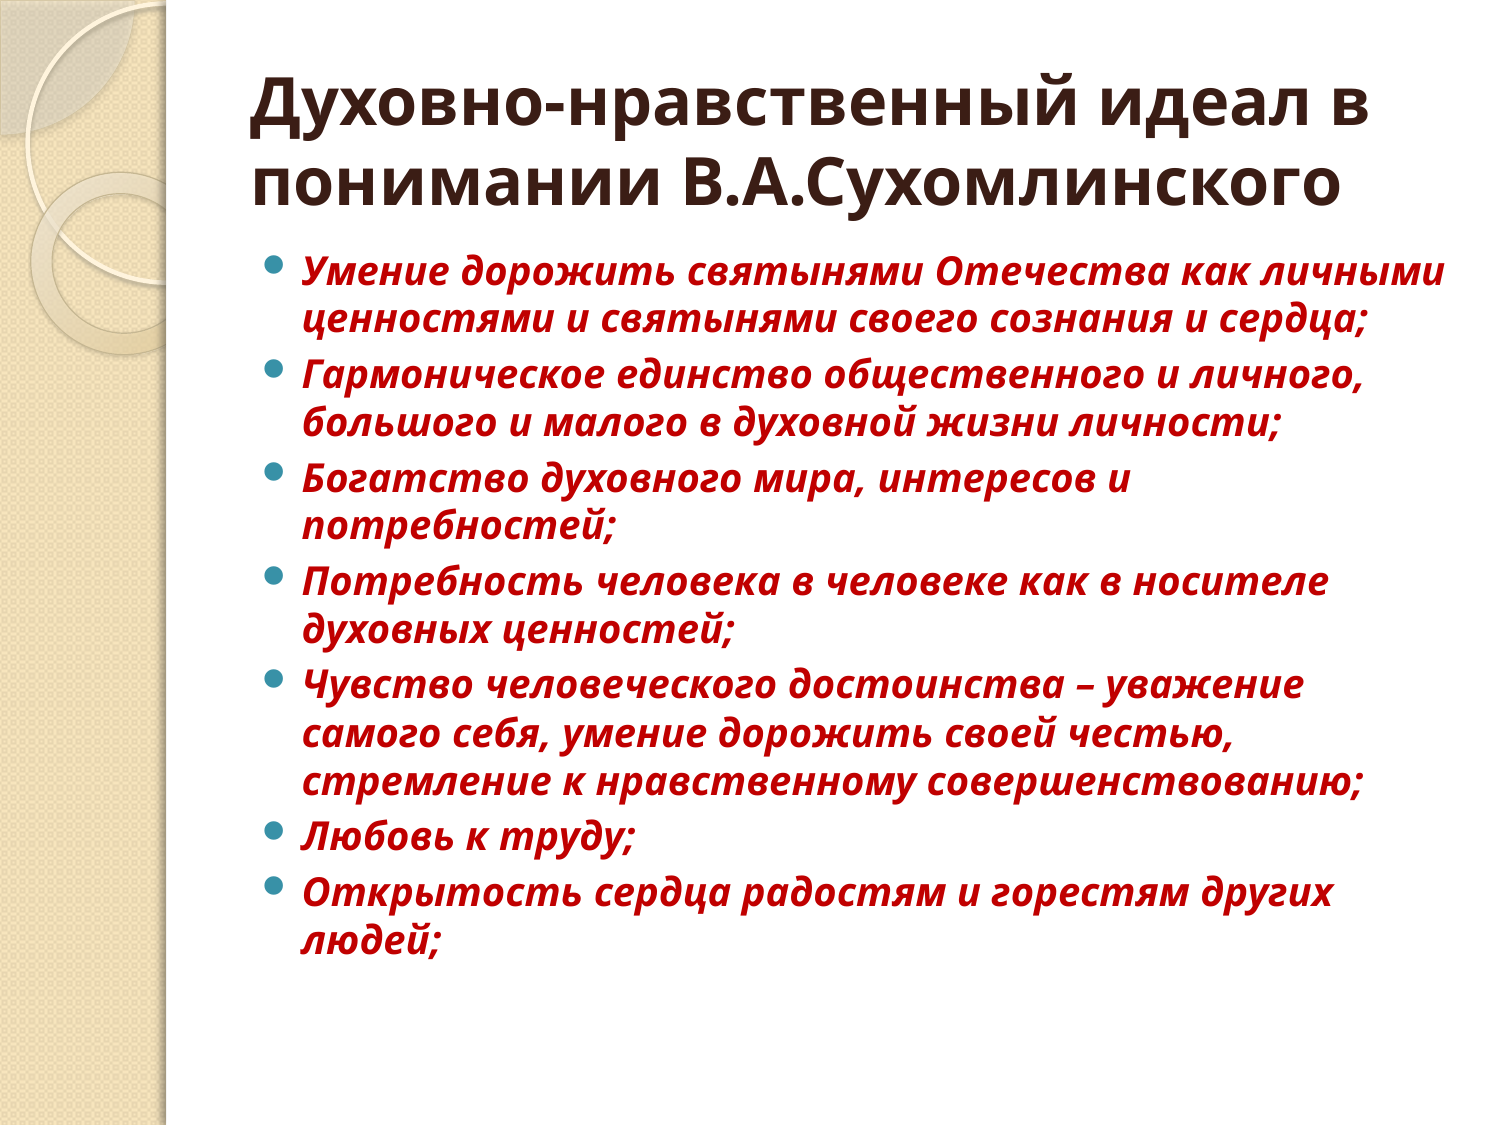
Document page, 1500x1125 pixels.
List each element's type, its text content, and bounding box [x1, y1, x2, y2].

title Духовно-нравственный идеал в понимании В.А.Сухомлинского [235, 45, 1466, 233]
list Умение дорожить святынями Отечества как личными ценностями и святынями своего сознания и сердца; Гармоническое единство общественного и личного, большого и малого в духовной жизни личности; Богатство духовного мира, интересов и потребностей; Потребность человека в человеке как в носителе духовных ценностей; Чувство человеческого достоинства – уважение самого себя, умение дорожить своей честью, стремление к нравственному совершенствованию; Любовь к труду; Открытость сердца радостям и горестям других людей; [235, 237, 1466, 1025]
